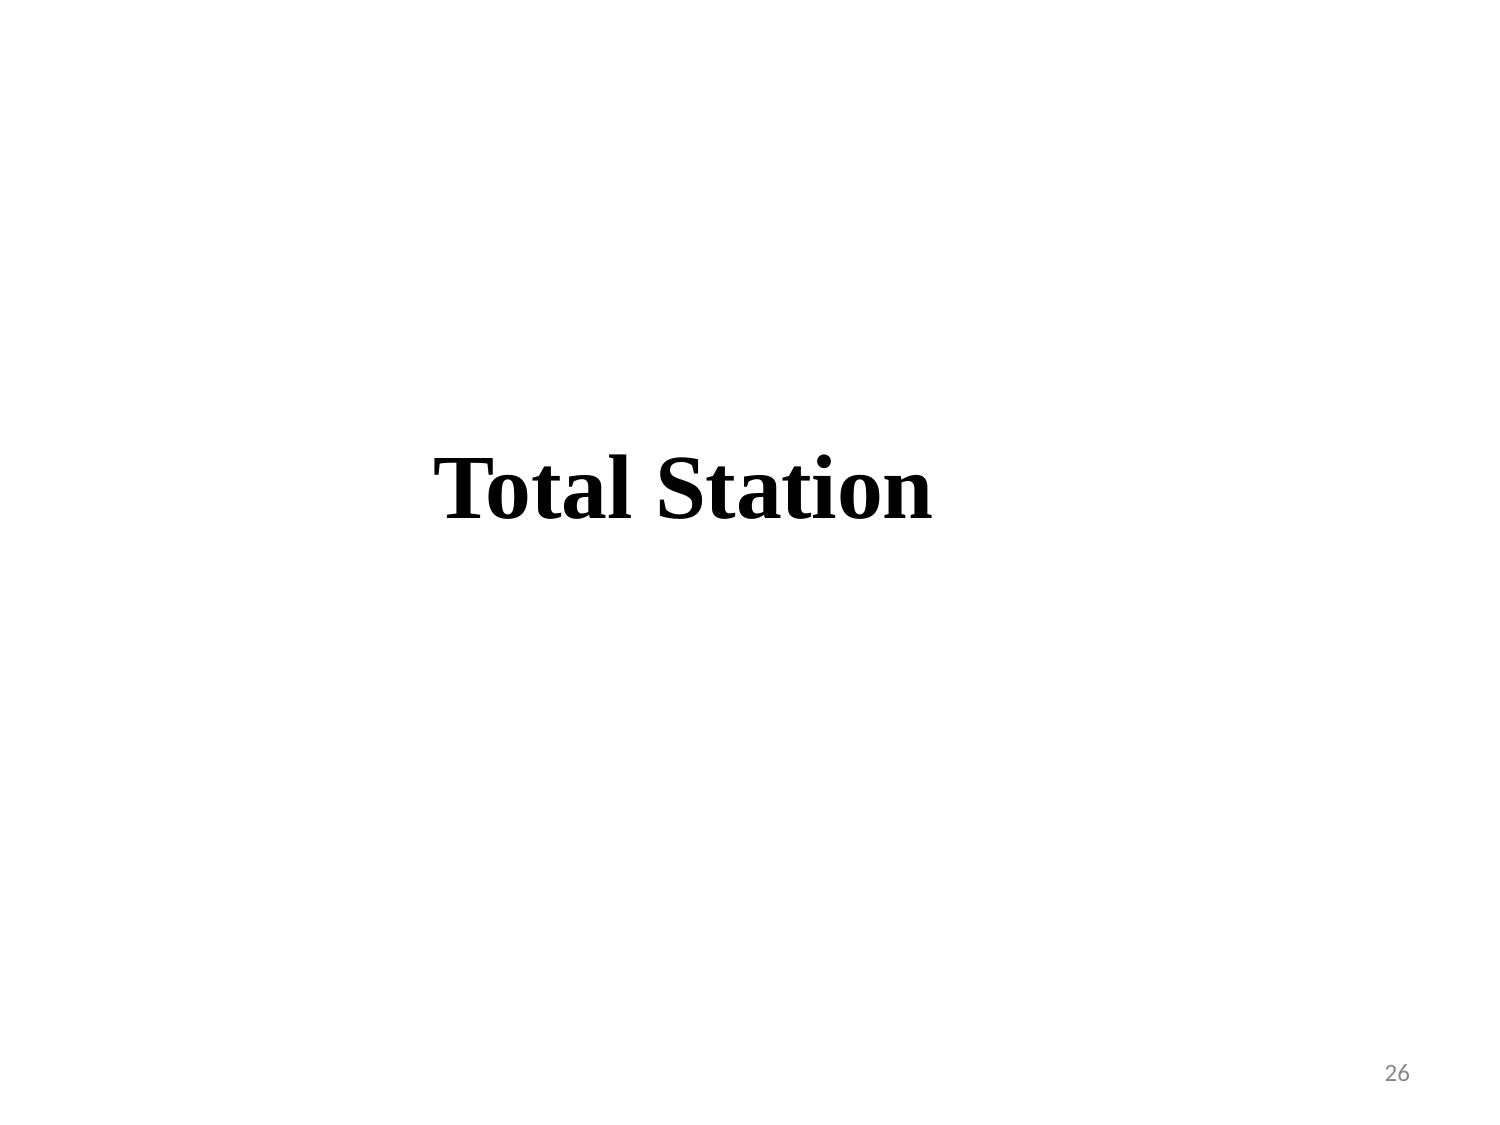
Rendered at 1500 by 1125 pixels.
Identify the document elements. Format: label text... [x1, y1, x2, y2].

slide_number 26 [1380, 1060, 1415, 1125]
title Total Station [387, 425, 1000, 616]
